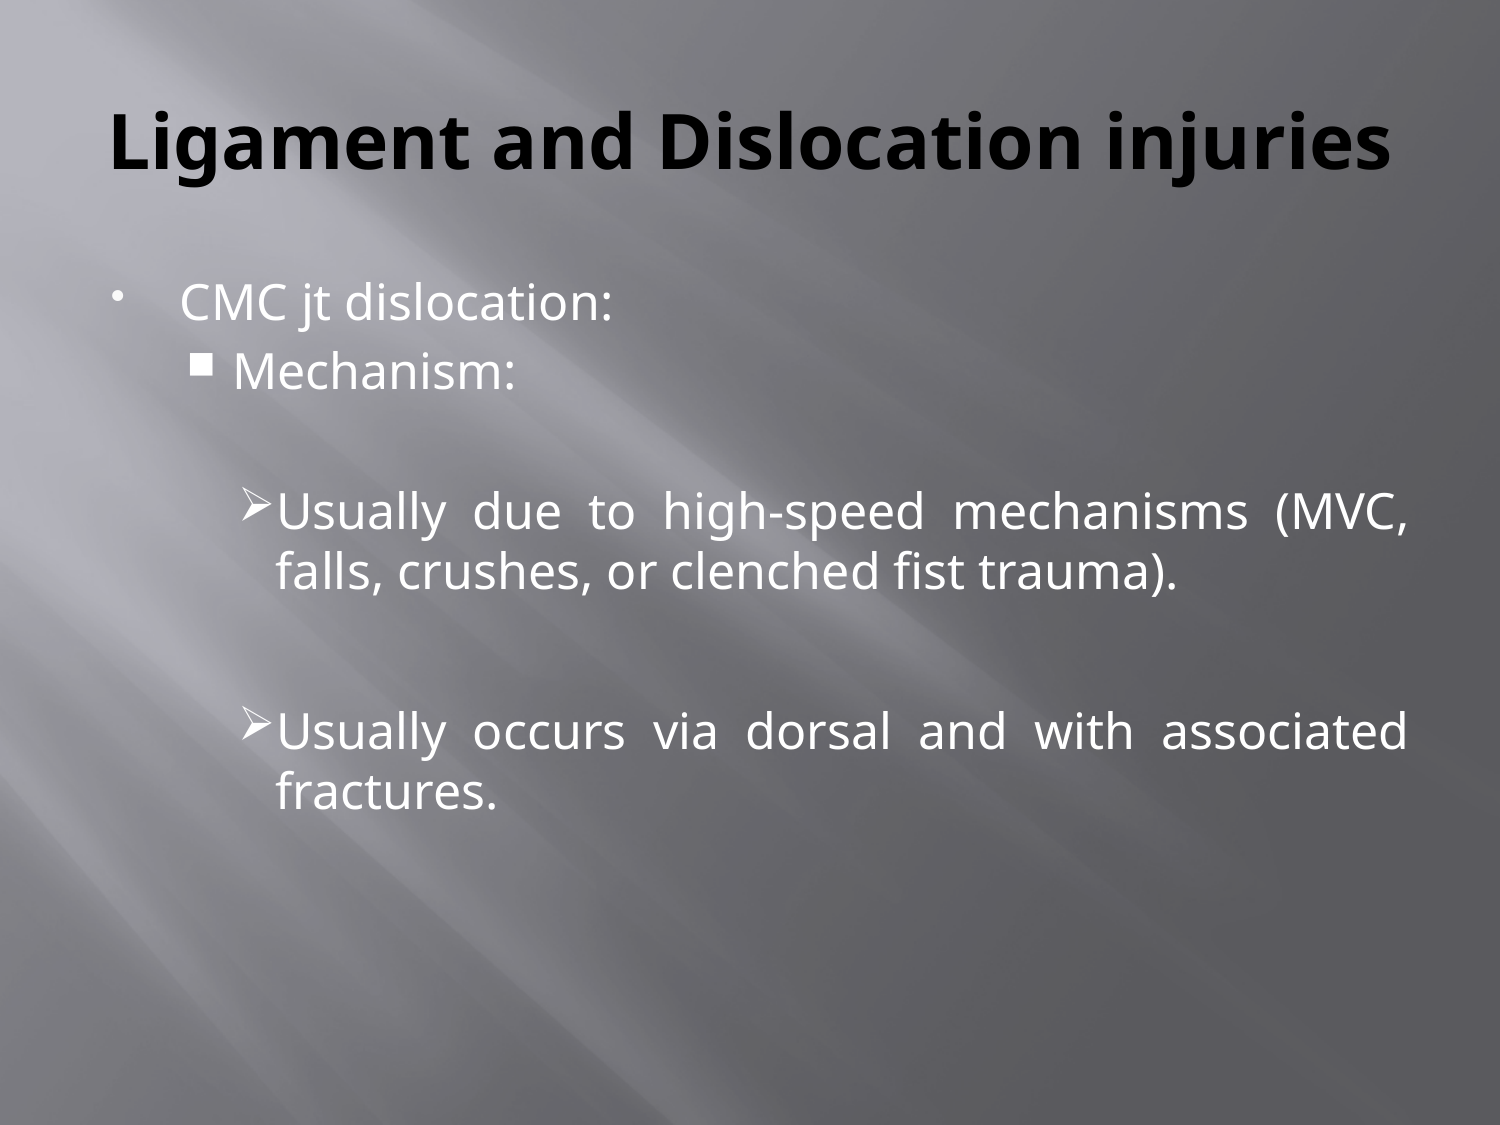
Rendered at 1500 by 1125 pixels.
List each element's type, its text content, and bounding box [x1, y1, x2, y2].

list CMC jt dislocation: Mechanism: Usually due to high-speed mechanisms (MVC, falls, crushes, or clenched fist trauma). Usually occurs via dorsal and with associated fractures. [75, 262, 1425, 1035]
title Ligament and Dislocation injuries [75, 45, 1425, 233]
